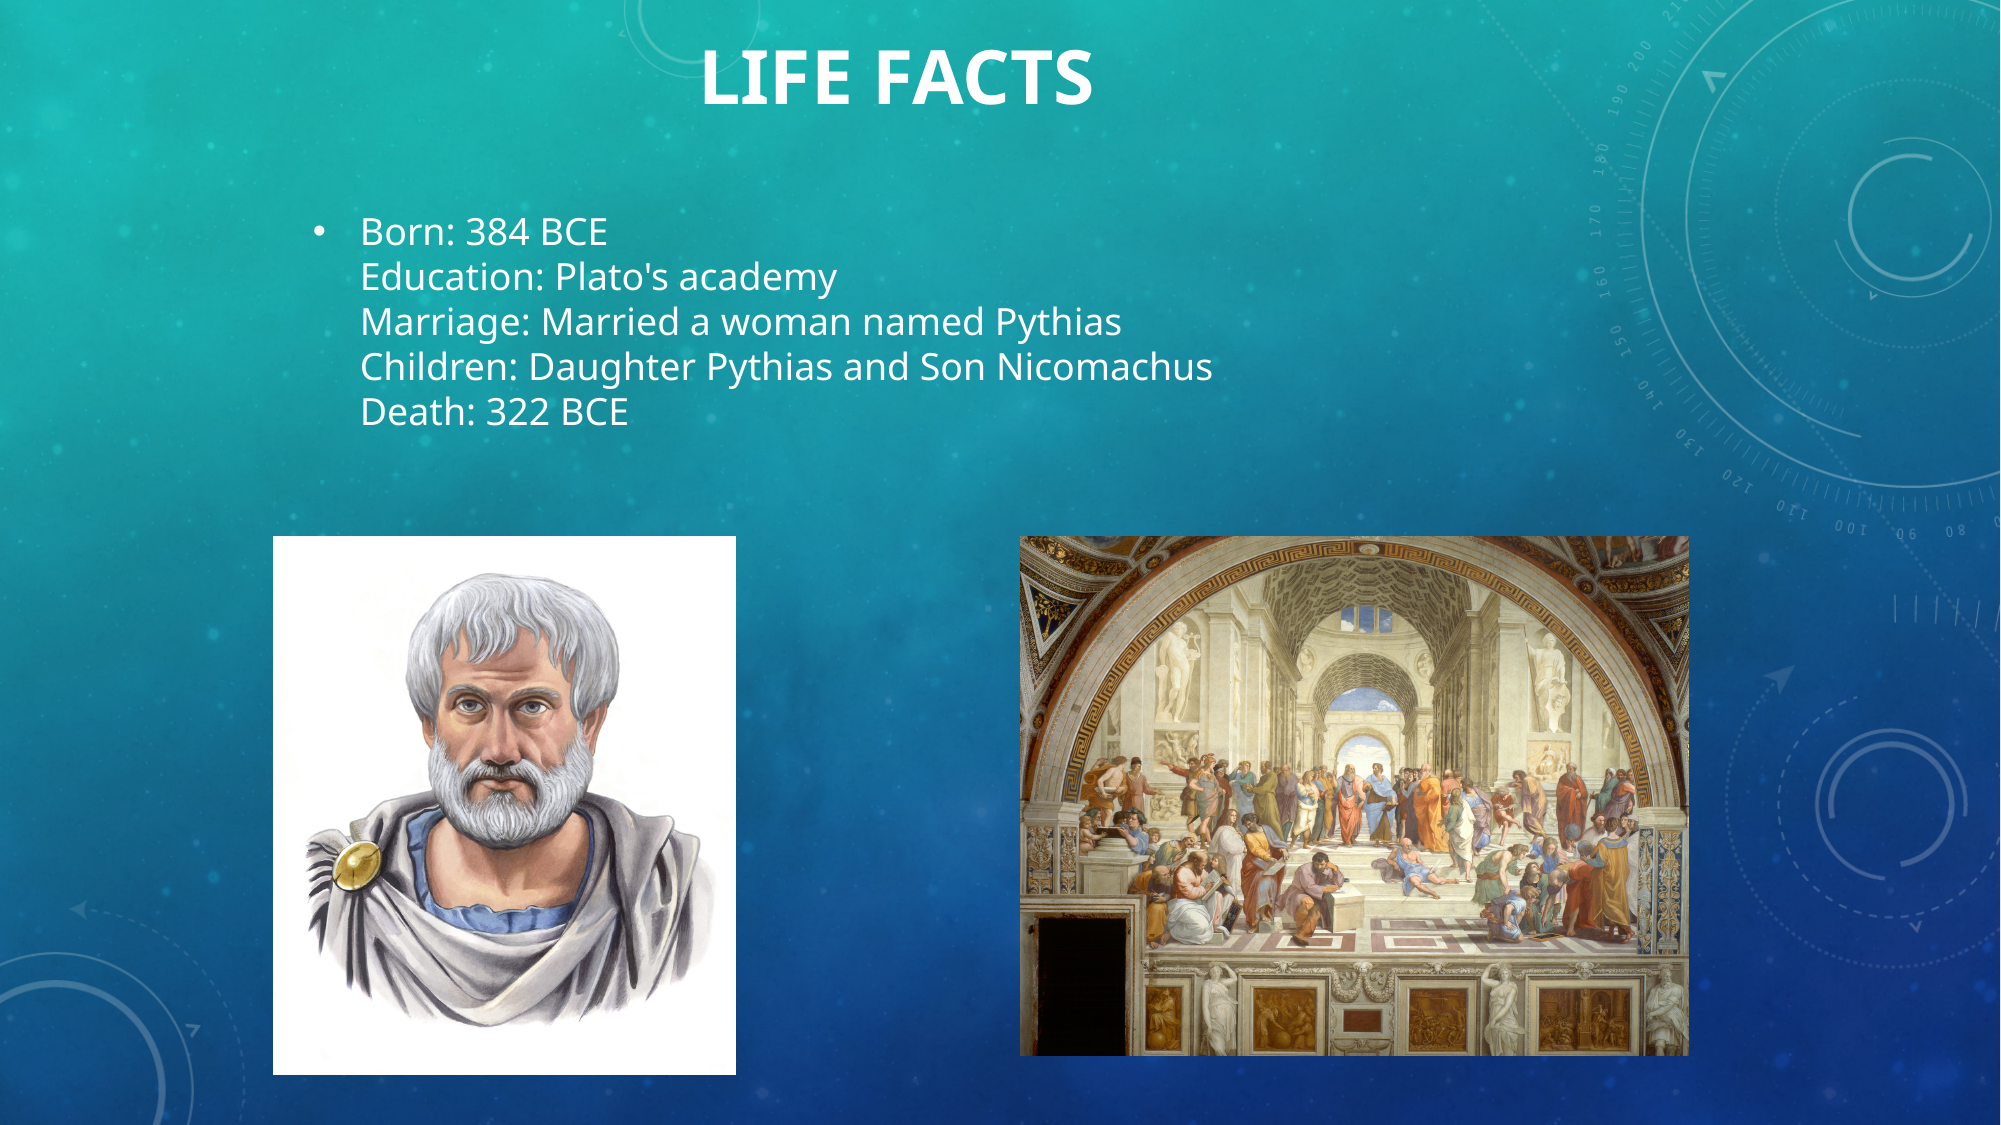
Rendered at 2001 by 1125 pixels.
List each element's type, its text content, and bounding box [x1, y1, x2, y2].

list Born: 384 BCE Education: Plato's academy Marriage: Married a woman named Pythias Children: Daughter Pythias and Son Nicomachus Death: 322 BCE [297, 20, 1960, 620]
picture [0, 0, 2001, 1125]
title Life facts [683, 0, 2000, 239]
